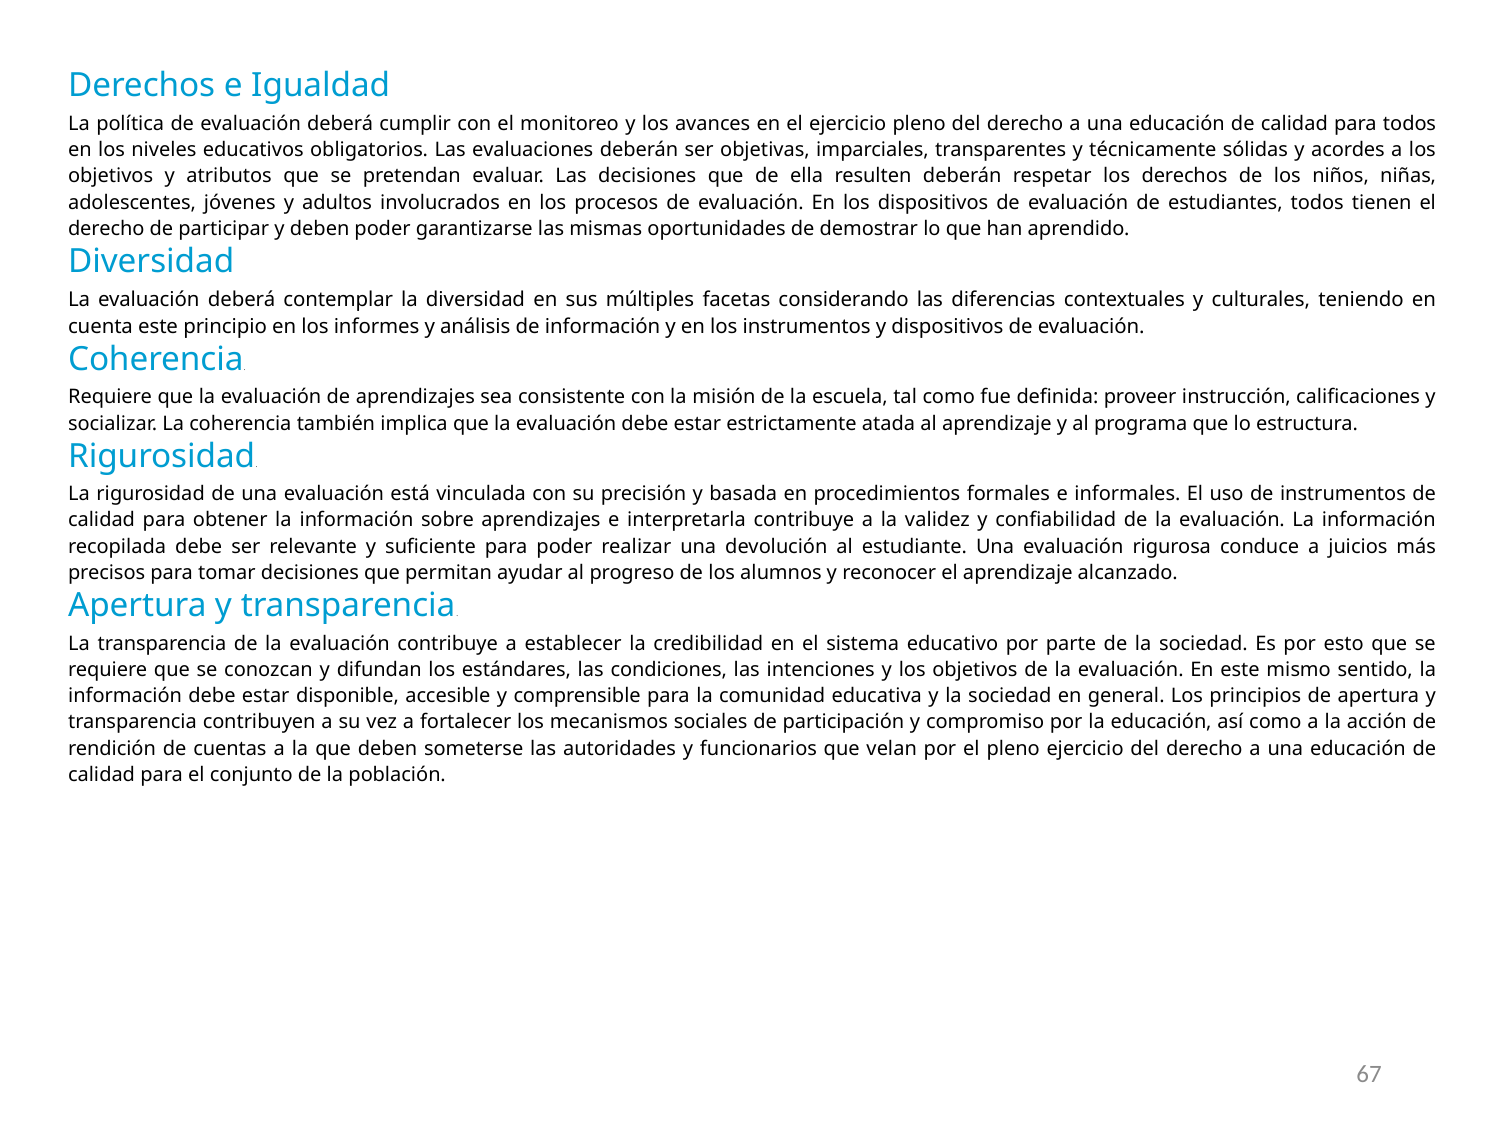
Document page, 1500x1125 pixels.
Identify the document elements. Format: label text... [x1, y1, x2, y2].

list Derechos e Igualdad La política de evaluación deberá cumplir con el monitoreo y los avances en el ejercicio pleno del derecho a una educación de calidad para todos en los niveles educativos obligatorios. Las evaluaciones deberán ser objetivas, imparciales, transparentes y técnicamente sólidas y acordes a los objetivos y atributos que se pretendan evaluar. Las decisiones que de ella resulten deberán respetar los derechos de los niños, niñas, adolescentes, jóvenes y adultos involucrados en los procesos de evaluación. En los dispositivos de evaluación de estudiantes, todos tienen el derecho de participar y deben poder garantizarse las mismas oportunidades de demostrar lo que han aprendido. Diversidad La evaluación deberá contemplar la diversidad en sus múltiples facetas considerando las diferencias contextuales y culturales, teniendo en cuenta este principio en los informes y análisis de información y en los instrumentos y dispositivos de evaluación. Coherencia. Requiere que la evaluación de aprendizajes sea consistente con la misión de la escuela, tal como fue definida: proveer instrucción, calificaciones y socializar. La coherencia también implica que la evaluación debe estar estrictamente atada al aprendizaje y al programa que lo estructura. Rigurosidad. La rigurosidad de una evaluación está vinculada con su precisión y basada en procedimientos formales e informales. El uso de instrumentos de calidad para obtener la información sobre aprendizajes e interpretarla contribuye a la validez y confiabilidad de la evaluación. La información recopilada debe ser relevante y suficiente para poder realizar una devolución al estudiante. Una evaluación rigurosa conduce a juicios más precisos para tomar decisiones que permitan ayudar al progreso de los alumnos y reconocer el aprendizaje alcanzado. Apertura y transparencia. La transparencia de la evaluación contribuye a establecer la credibilidad en el sistema educativo por parte de la sociedad. Es por esto que se requiere que se conozcan y difundan los estándares, las condiciones, las intenciones y los objetivos de la evaluación. En este mismo sentido, la información debe estar disponible, accesible y comprensible para la comunidad educativa y la sociedad en general. Los principios de apertura y transparencia contribuyen a su vez a fortalecer los mecanismos sociales de participación y compromiso por la educación, así como a la acción de rendición de cuentas a la que deben someterse las autoridades y funcionarios que velan por el pleno ejercicio del derecho a una educación de calidad para el conjunto de la población. [53, 60, 1451, 884]
slide_number 67 [1059, 1042, 1397, 1103]
